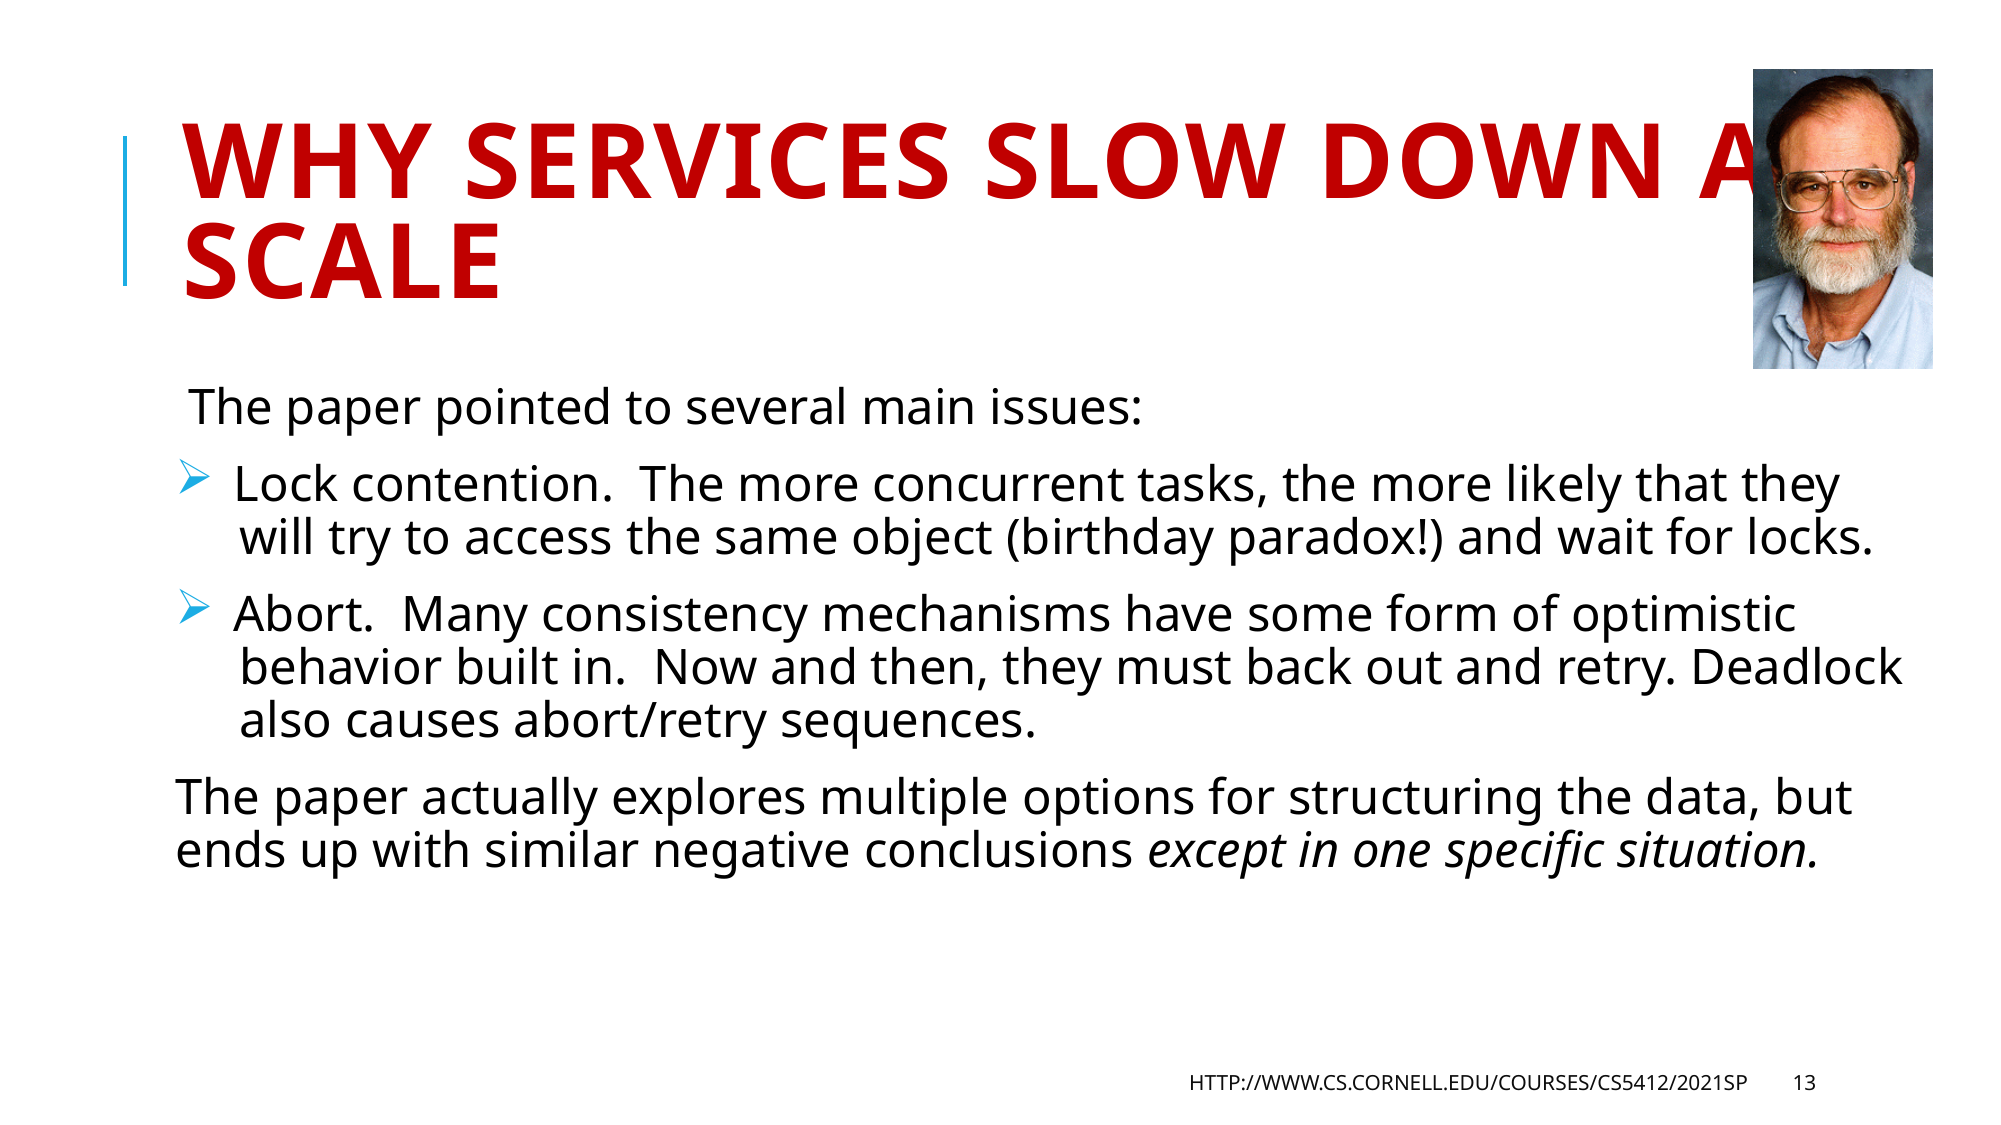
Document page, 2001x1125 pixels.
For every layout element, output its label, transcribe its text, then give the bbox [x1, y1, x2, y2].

slide_number 13 [1777, 1061, 1938, 1107]
list The paper pointed to several main issues: Lock contention. The more concurrent tasks, the more likely that they will try to access the same object (birthday paradox!) and wait for locks. Abort. Many consistency mechanisms have some form of optimistic behavior built in. Now and then, they must back out and retry. Deadlock also causes abort/retry sequences. The paper actually explores multiple options for structuring the data, but ends up with similar negative conclusions except in one specific situation. [168, 375, 1963, 1035]
title Why services slow down at scale [168, 96, 1746, 342]
picture [1753, 68, 1933, 370]
footer http://www.cs.cornell.edu/courses/cs5412/2021sp [794, 1061, 1763, 1107]
